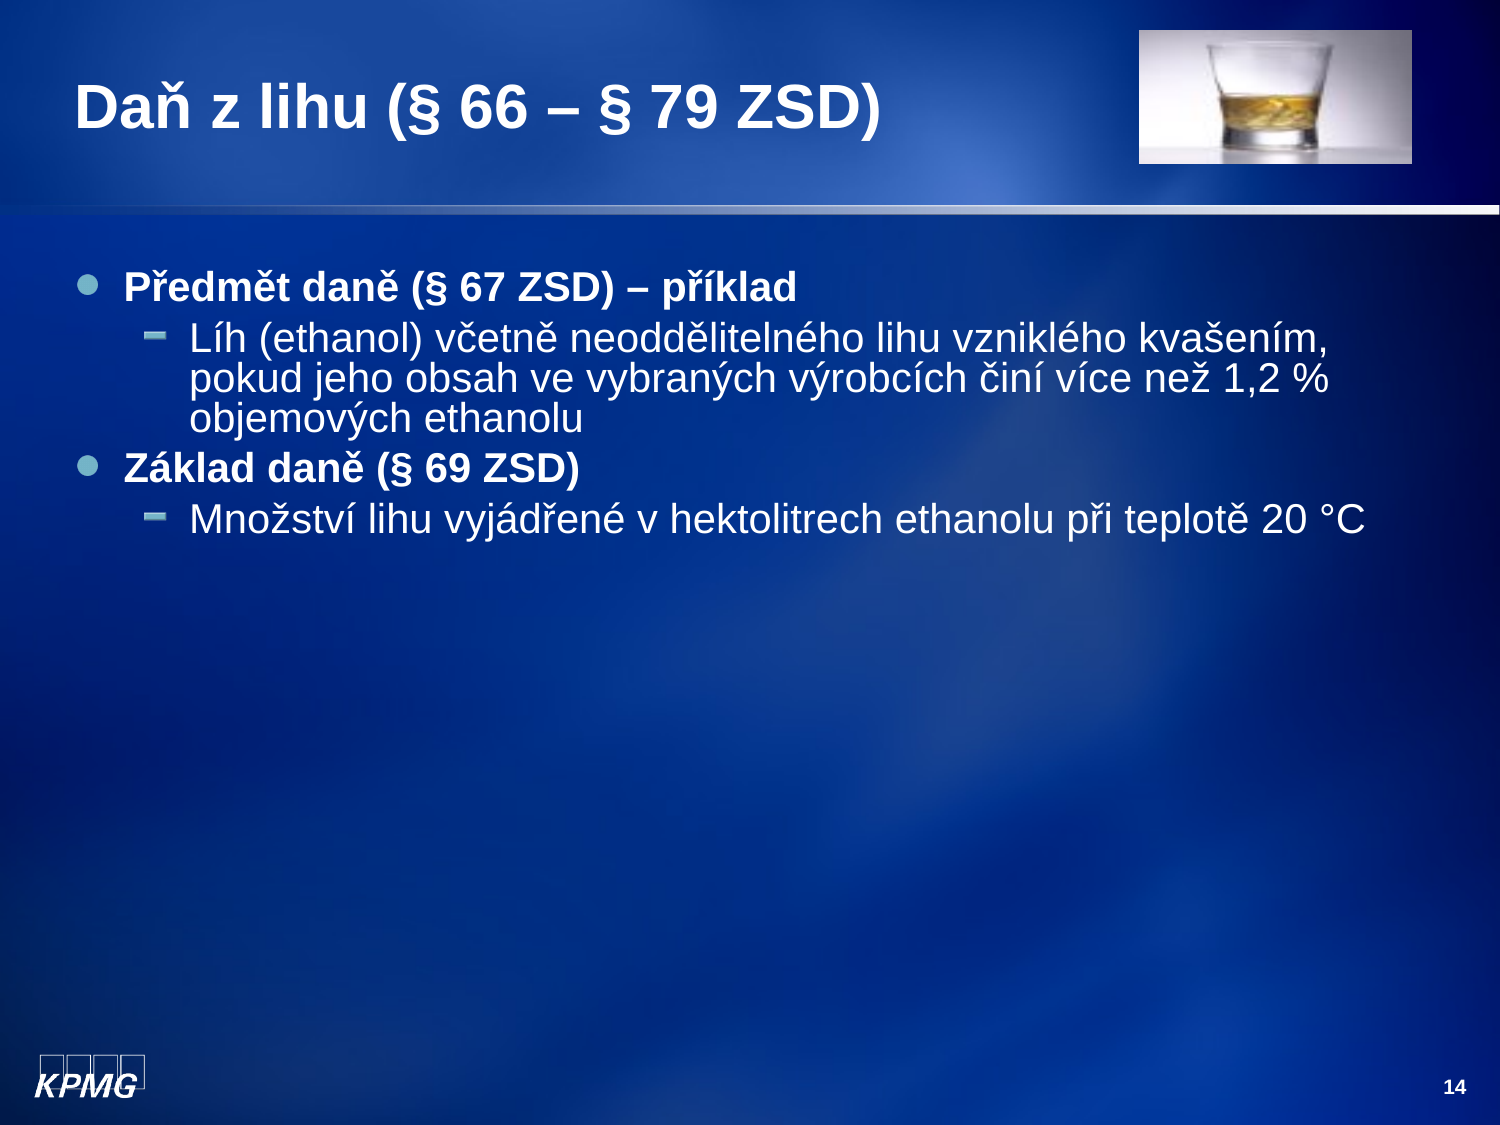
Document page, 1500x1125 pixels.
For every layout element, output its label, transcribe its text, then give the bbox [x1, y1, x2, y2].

slide_number 14 [1380, 1065, 1482, 1107]
list Předmět daně (§ 67 ZSD) – příklad Líh (ethanol) včetně neoddělitelného lihu vzniklého kvašením, pokud jeho obsah ve vybraných výrobcích činí více než 1,2 % objemových ethanolu Základ daně (§ 69 ZSD) Množství lihu vyjádřené v hektolitrech ethanolu při teplotě 20 °C [61, 262, 1451, 622]
picture [0, 0, 1500, 1125]
title Daň z lihu (§ 66 – § 79 ZSD) [59, 11, 1451, 196]
